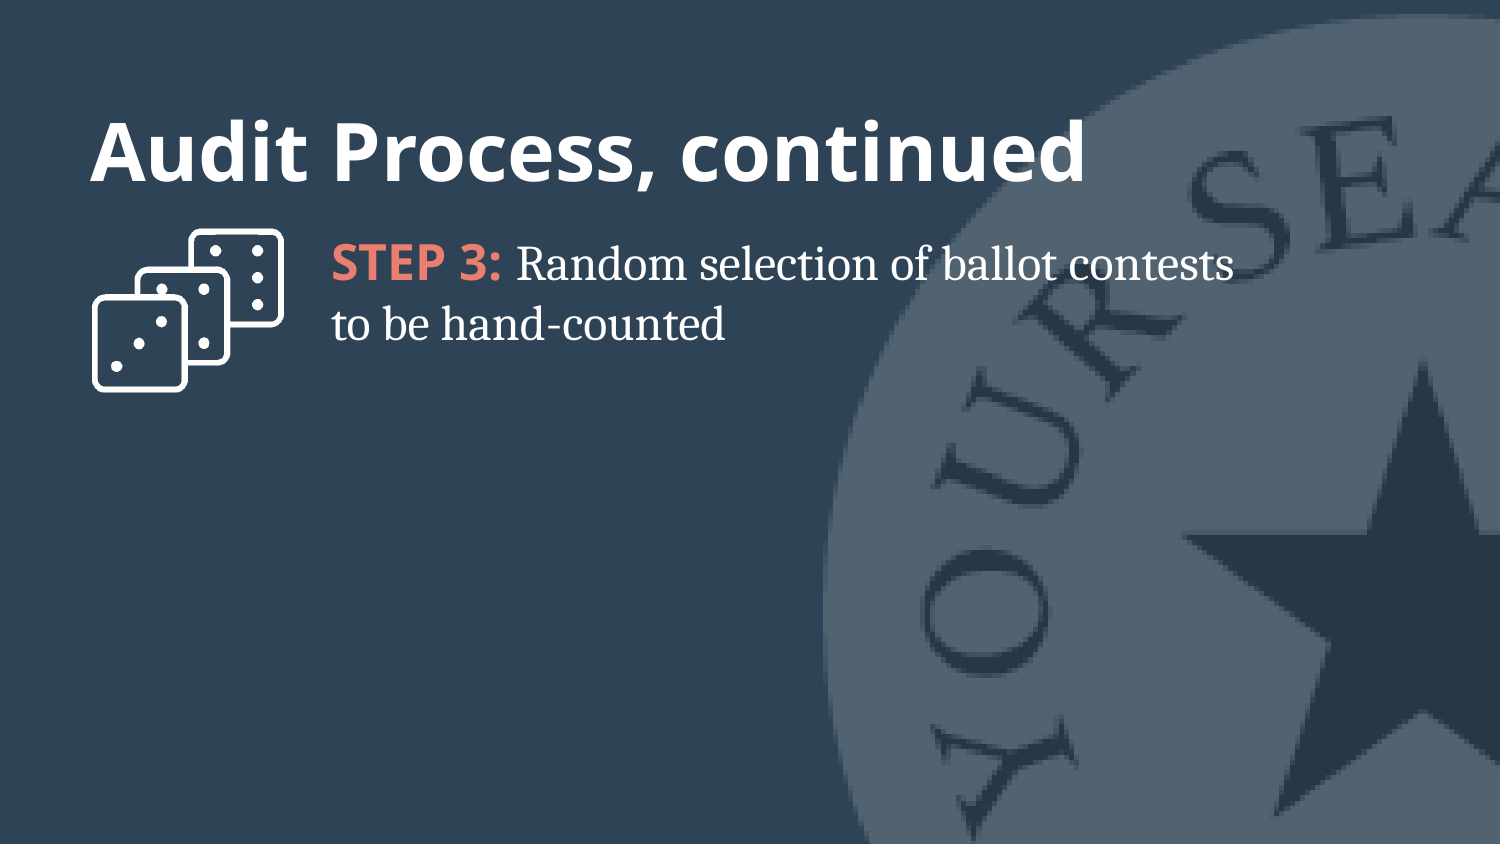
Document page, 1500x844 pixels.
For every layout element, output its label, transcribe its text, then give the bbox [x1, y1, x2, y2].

text_box STEP 3: Random selection of ballot contests to be hand-counted [316, 215, 1256, 561]
picture [74, 224, 293, 398]
text_box Audit Process, continued [74, 74, 1106, 213]
